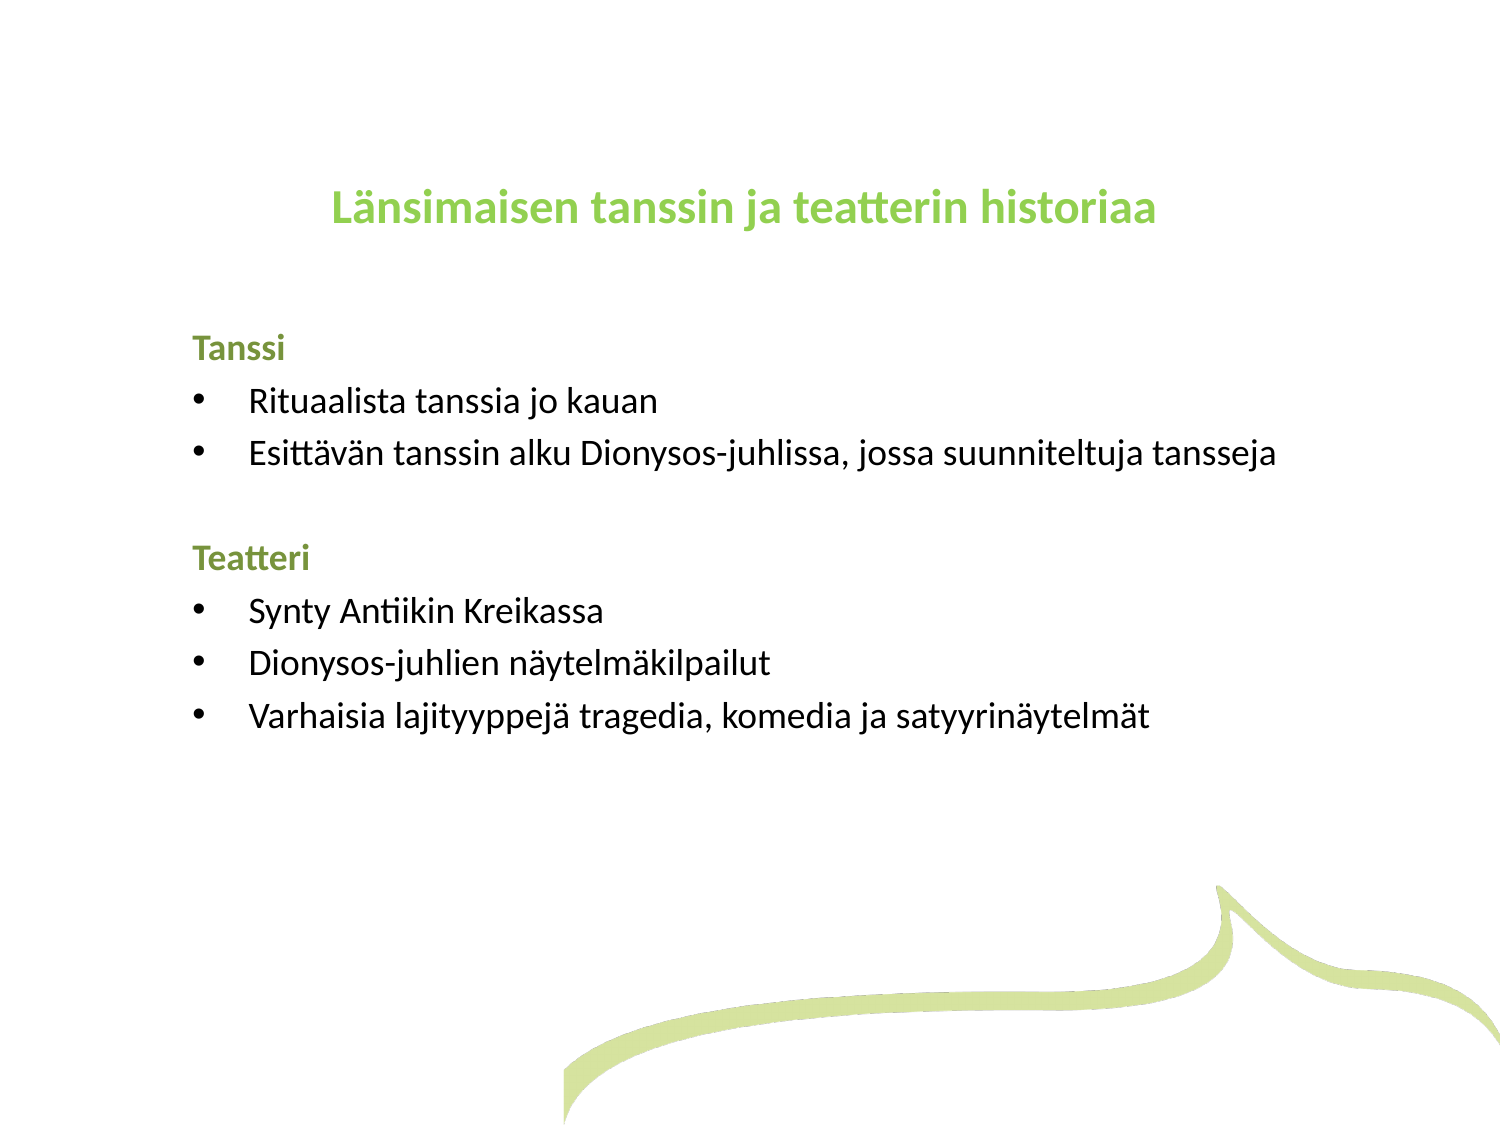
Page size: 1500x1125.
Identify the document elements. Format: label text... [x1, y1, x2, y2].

picture [563, 884, 1500, 1125]
title Länsimaisen tanssin ja teatterin historiaa [75, 106, 1425, 398]
list Tanssi Rituaalista tanssia jo kauan Esittävän tanssin alku Dionysos-juhlissa, jossa suunniteltuja tansseja Teatteri Synty Antiikin Kreikassa Dionysos-juhlien näytelmäkilpailut Varhaisia lajityyppejä tragedia, komedia ja satyyrinäytelmät [177, 315, 1303, 979]
